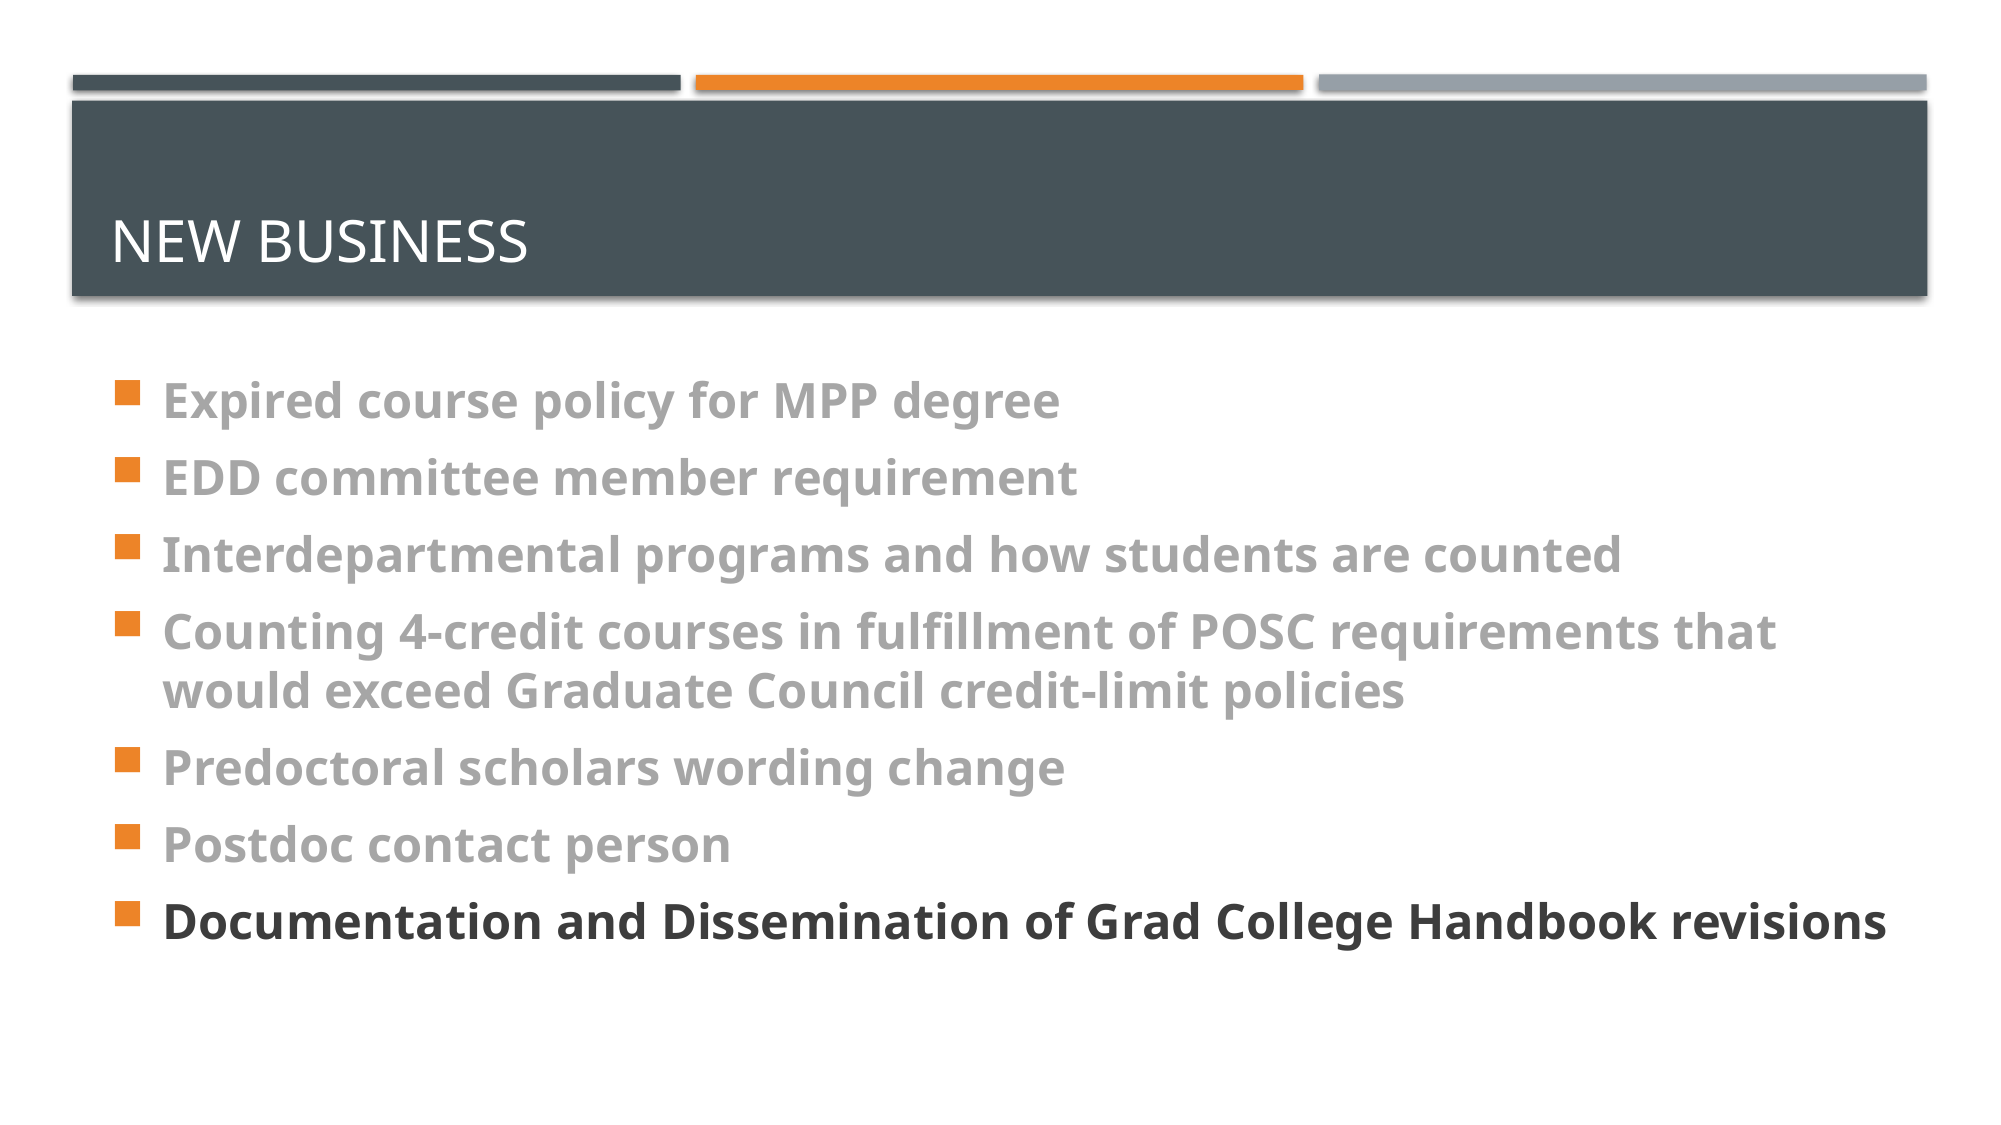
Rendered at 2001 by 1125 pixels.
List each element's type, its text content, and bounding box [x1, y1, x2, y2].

title New Business [95, 115, 1905, 282]
list Expired course policy for MPP degree EDD committee member requirement Interdepartmental programs and how students are counted Counting 4-credit courses in fulfillment of POSC requirements that would exceed Graduate Council credit-limit policies Predoctoral scholars wording change Postdoc contact person Documentation and Dissemination of Grad College Handbook revisions [95, 357, 1905, 962]
